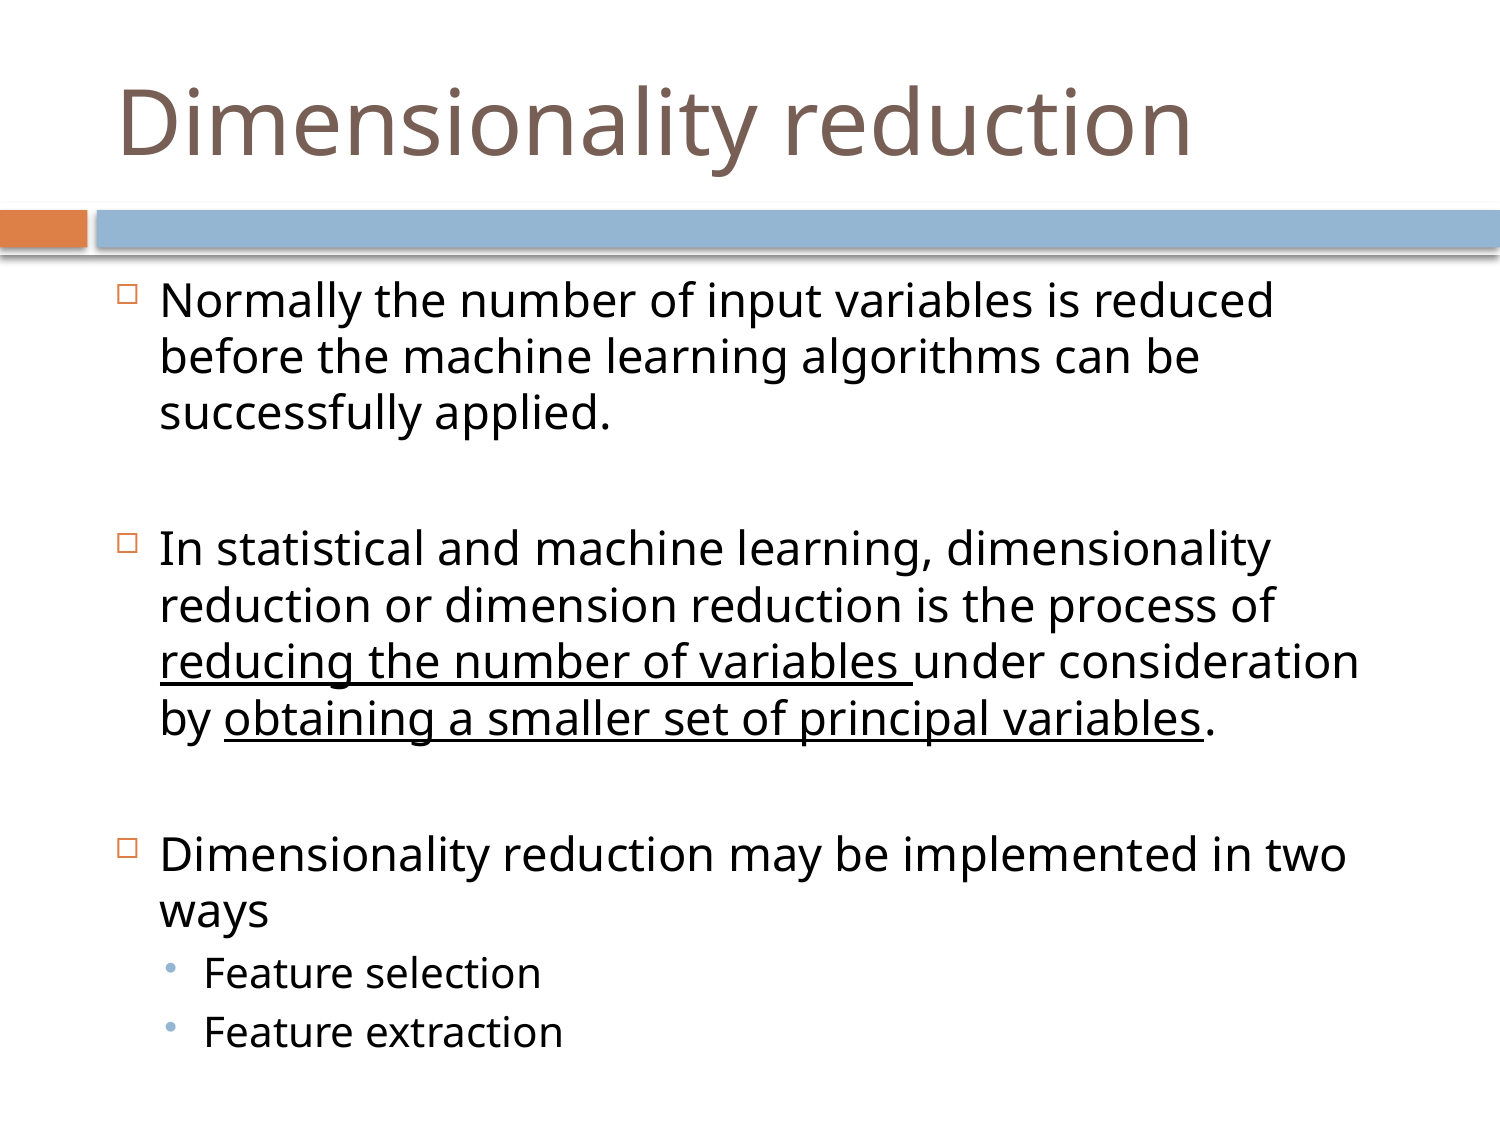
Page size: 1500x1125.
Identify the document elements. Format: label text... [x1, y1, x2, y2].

list Normally the number of input variables is reduced before the machine learning algorithms can be successfully applied. In statistical and machine learning, dimensionality reduction or dimension reduction is the process of reducing the number of variables under consideration by obtaining a smaller set of principal variables. Dimensionality reduction may be implemented in two ways Feature selection Feature extraction [100, 262, 1438, 1075]
title Dimensionality reduction [100, 37, 1438, 200]
